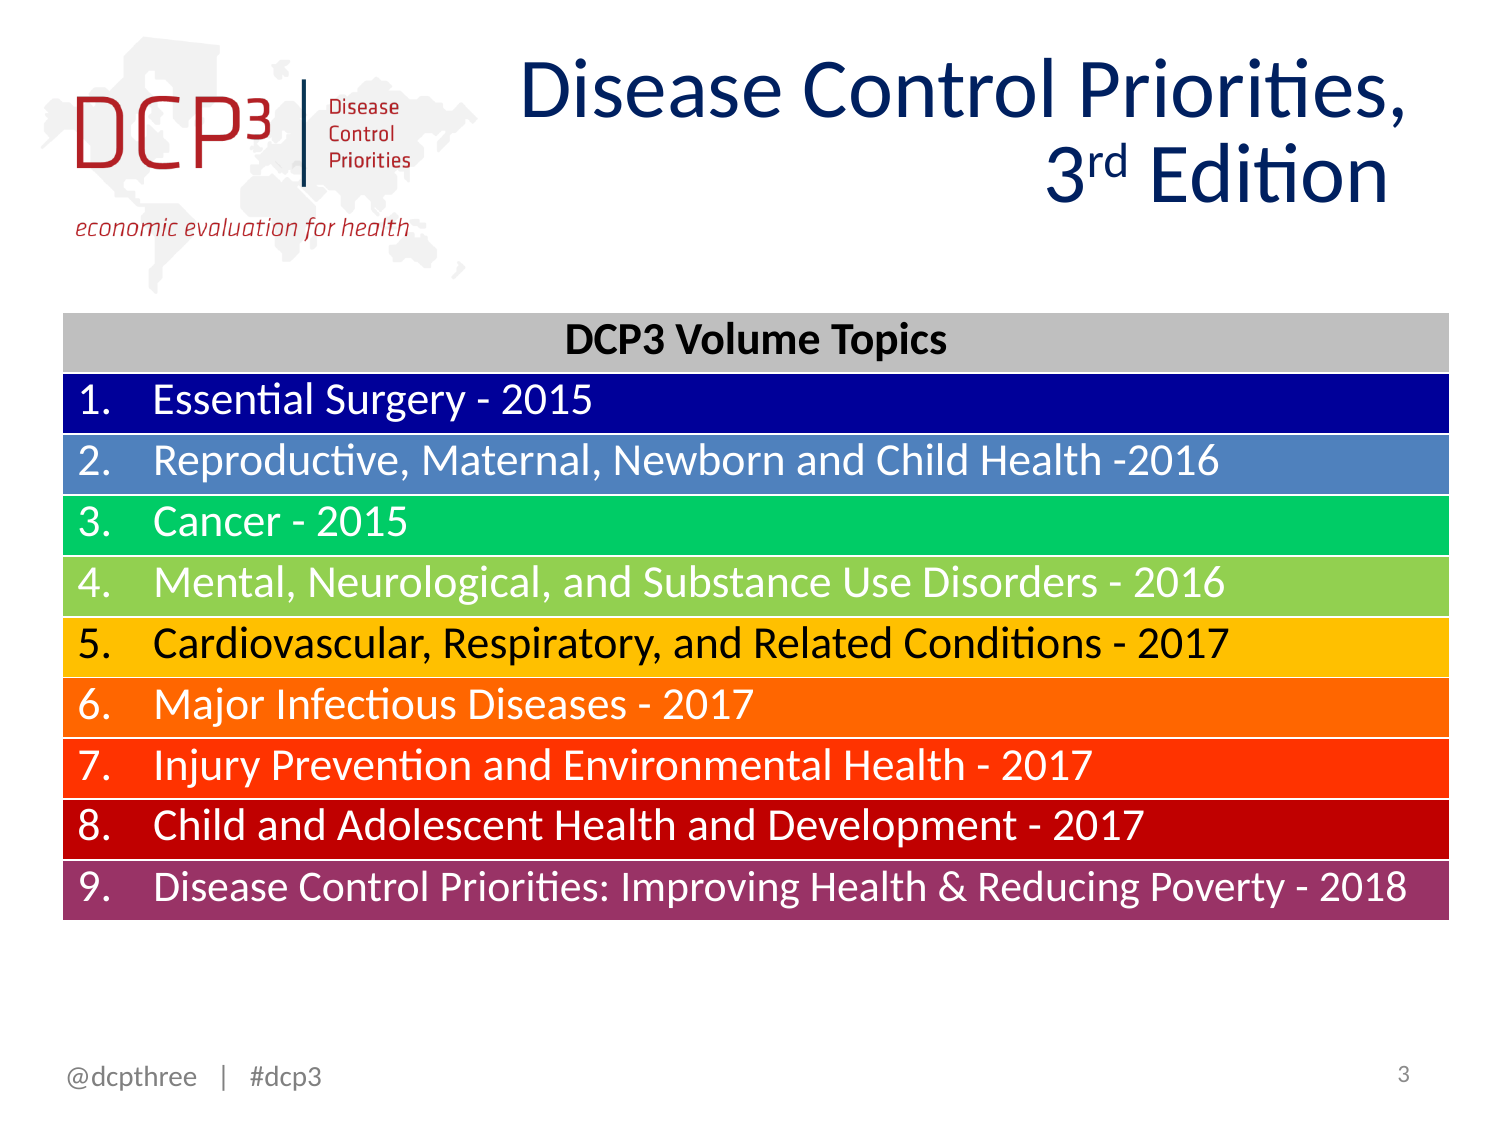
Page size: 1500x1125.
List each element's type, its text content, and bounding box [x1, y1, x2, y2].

picture [37, 30, 491, 300]
table_cell 7. Injury Prevention and Environmental Health - 2017 [63, 739, 1449, 798]
table_cell Essential Surgery - 2015 [63, 374, 1449, 433]
table_cell 6. Major Infectious Diseases - 2017 [63, 678, 1449, 737]
table_cell 5. Cardiovascular, Respiratory, and Related Conditions - 2017 [63, 618, 1449, 677]
table_cell 9. Disease Control Priorities: Improving Health & Reducing Poverty - 2018 [63, 861, 1449, 920]
slide_number 3 [1074, 1042, 1425, 1103]
table_cell 3. Cancer - 2015 [63, 496, 1449, 555]
title Disease Control Priorities, 3rd Edition [500, 45, 1425, 233]
table_cell 8. Child and Adolescent Health and Development - 2017 [63, 800, 1449, 859]
text_box @dcpthree | #dcp3 [49, 1049, 413, 1100]
table_cell 4. Mental, Neurological, and Substance Use Disorders - 2016 [63, 557, 1449, 616]
table_cell 2. Reproductive, Maternal, Newborn and Child Health -2016 [63, 435, 1449, 494]
table_header DCP3 Volume Topics [63, 313, 1449, 372]
